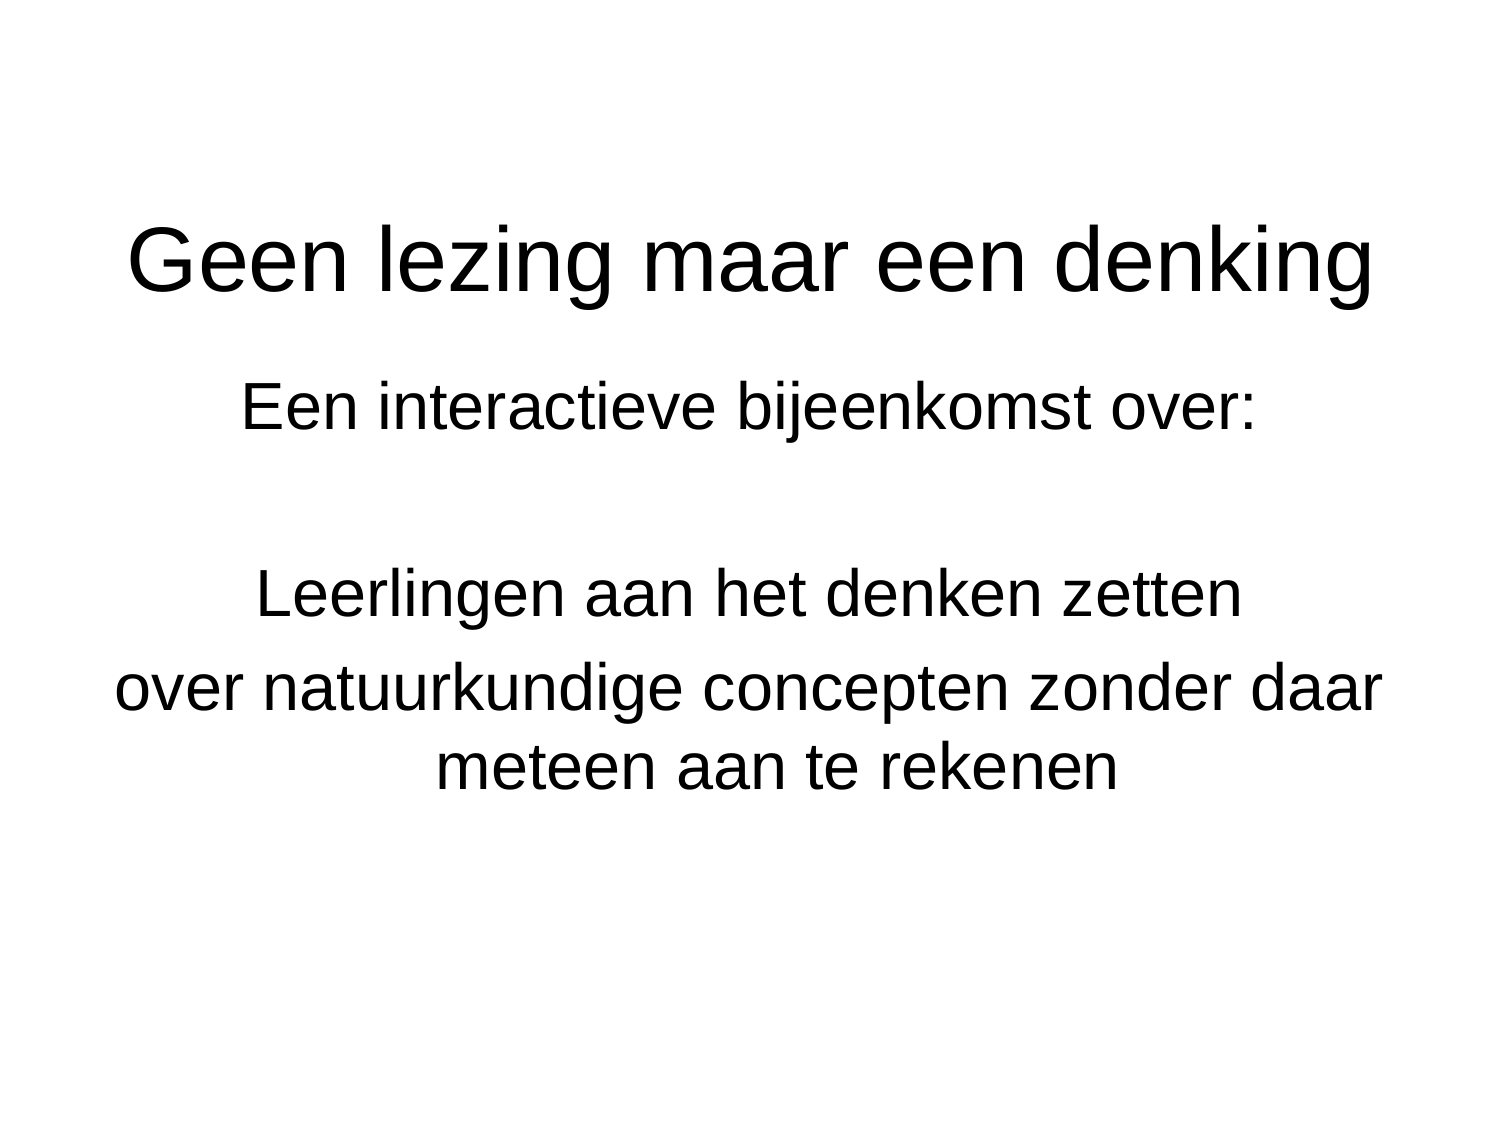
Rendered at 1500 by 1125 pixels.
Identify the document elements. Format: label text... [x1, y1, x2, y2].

title Geen lezing maar een denking [76, 160, 1427, 349]
list Een interactieve bijeenkomst over: Leerlingen aan het denken zetten over natuurkundige concepten zonder daar meteen aan te rekenen [75, 262, 1425, 1005]
